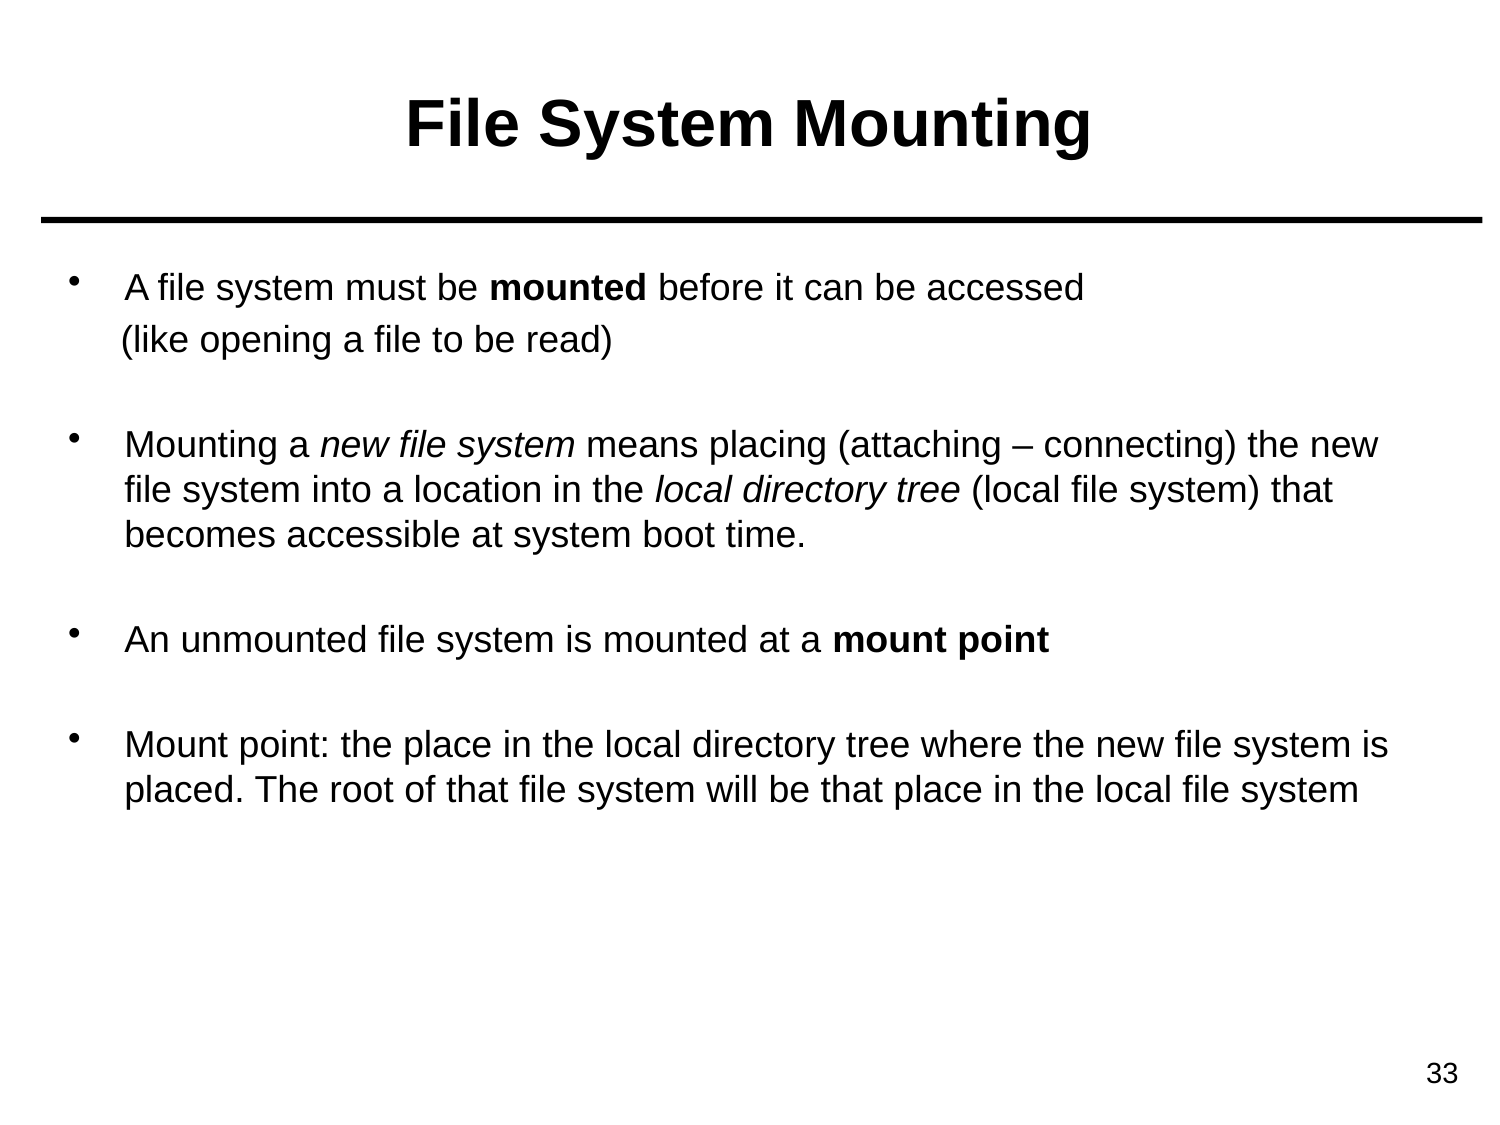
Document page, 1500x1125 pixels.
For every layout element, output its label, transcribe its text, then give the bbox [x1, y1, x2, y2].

title File System Mounting [53, 26, 1447, 214]
slide_number 33 [1316, 1046, 1474, 1098]
list A file system must be mounted before it can be accessed (like opening a file to be read) Mounting a new file system means placing (attaching – connecting) the new file system into a location in the local directory tree (local file system) that becomes accessible at system boot time. An unmounted file system is mounted at a mount point Mount point: the place in the local directory tree where the new file system is placed. The root of that file system will be that place in the local file system [53, 255, 1447, 1024]
